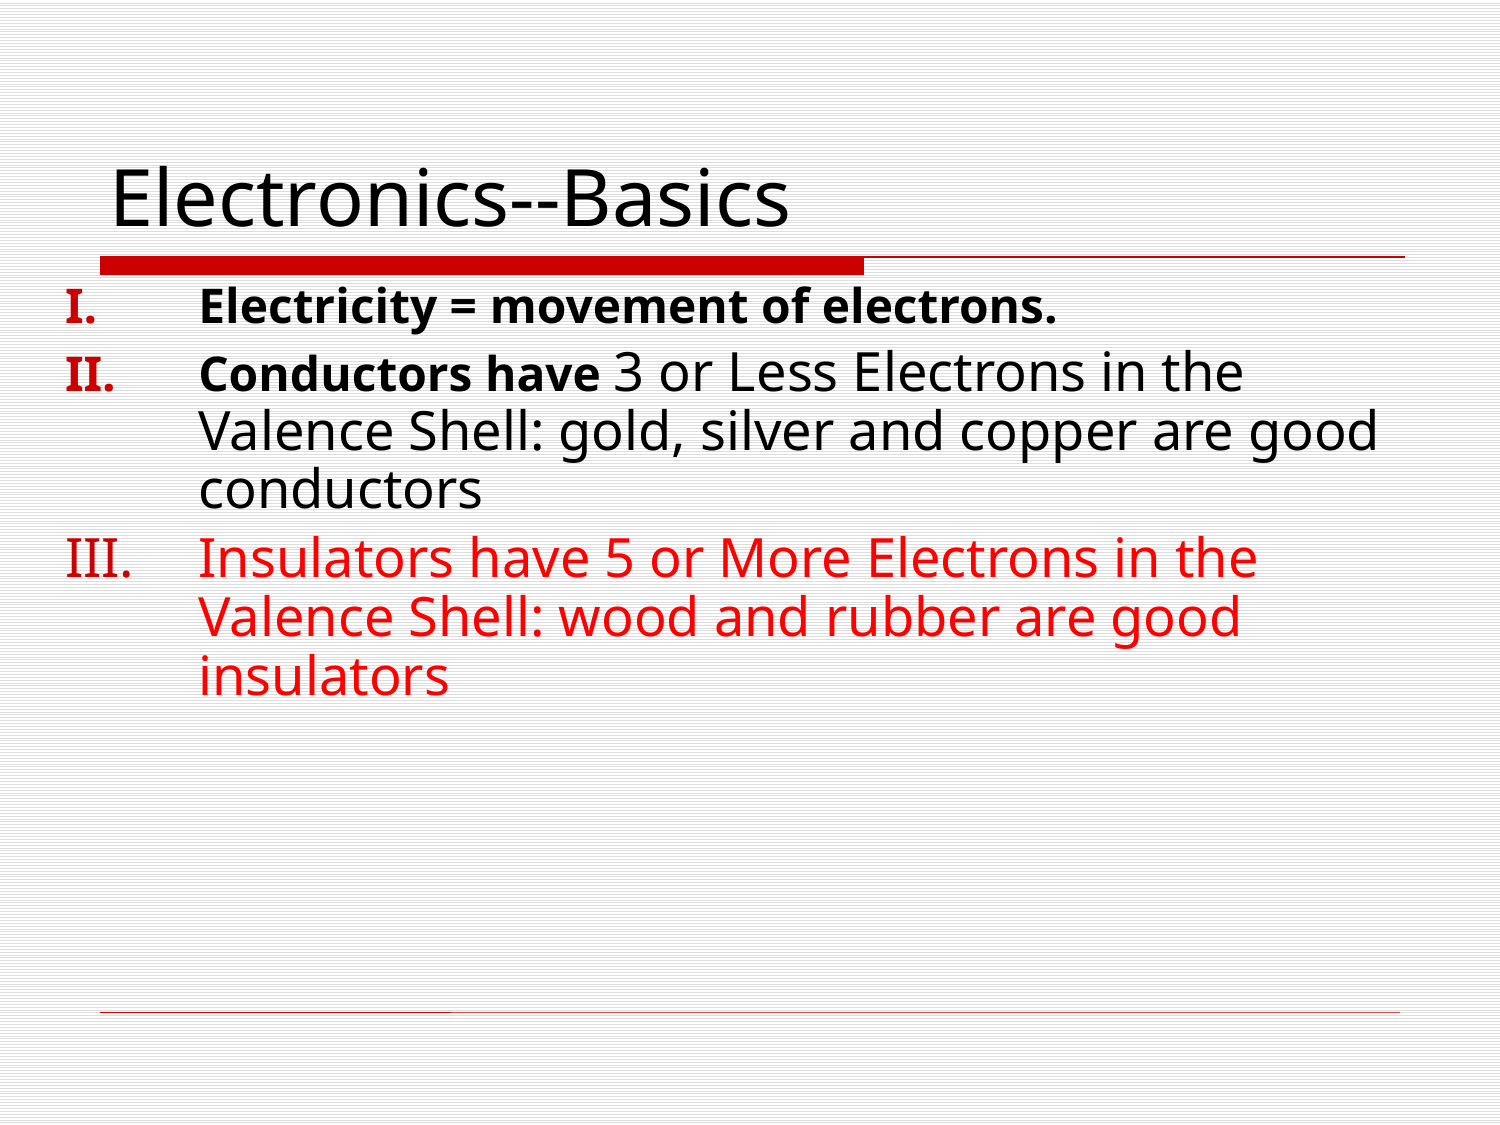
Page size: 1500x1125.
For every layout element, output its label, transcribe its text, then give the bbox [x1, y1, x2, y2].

list Electricity = movement of electrons. Conductors have 3 or Less Electrons in the Valence Shell: gold, silver and copper are good conductors Insulators have 5 or More Electrons in the Valence Shell: wood and rubber are good insulators [50, 275, 1450, 950]
title Electronics--Basics [94, 50, 1407, 250]
